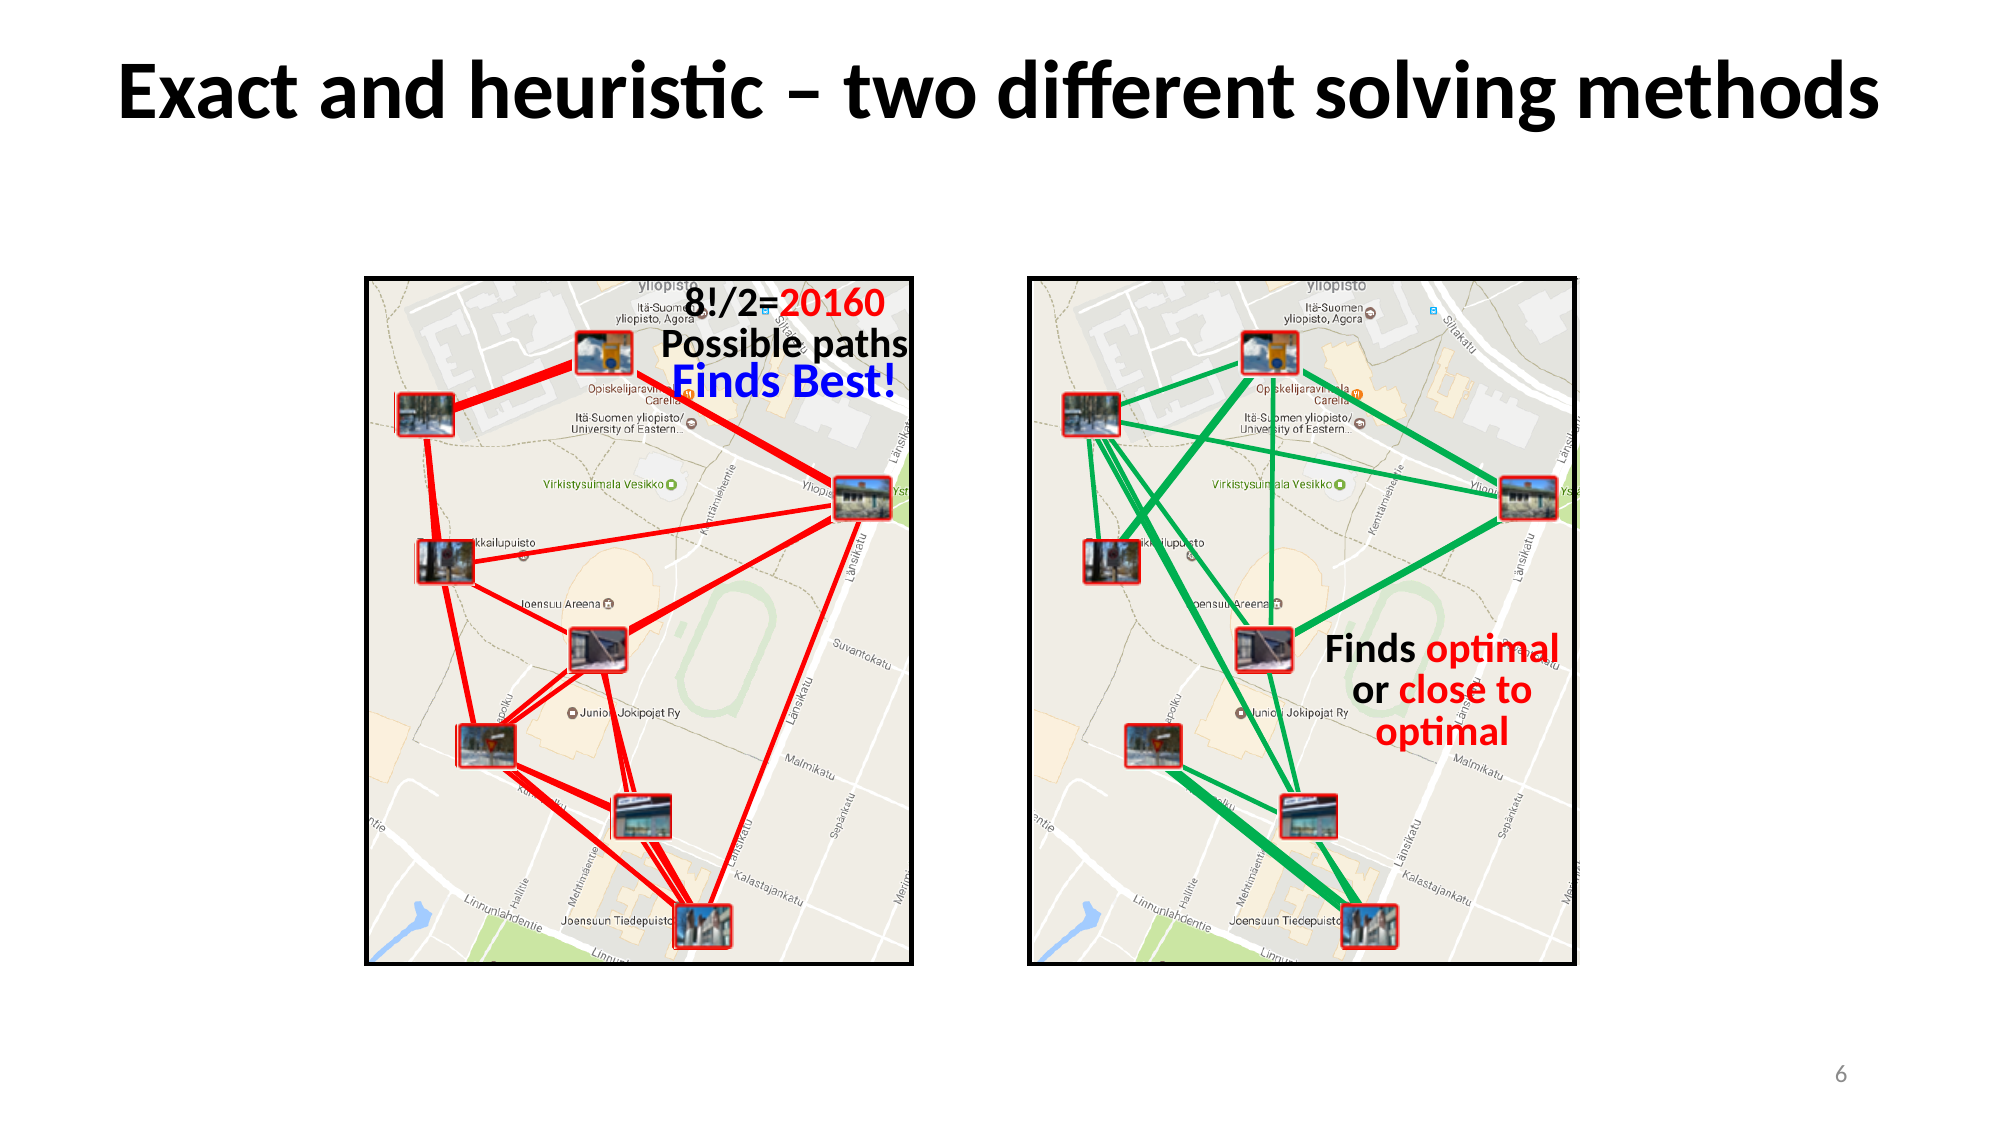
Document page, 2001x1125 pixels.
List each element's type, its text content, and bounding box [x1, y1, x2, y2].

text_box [1029, 278, 1580, 965]
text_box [488, 393, 965, 1001]
slide_number 6 [1412, 1042, 1863, 1103]
title Exact and heuristic – two different solving methods [0, 2, 2000, 180]
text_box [365, 278, 912, 965]
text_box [394, 329, 893, 949]
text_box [1060, 329, 1559, 949]
text_box 8!/2=20160 Possible paths Finds Best! [645, 275, 925, 393]
